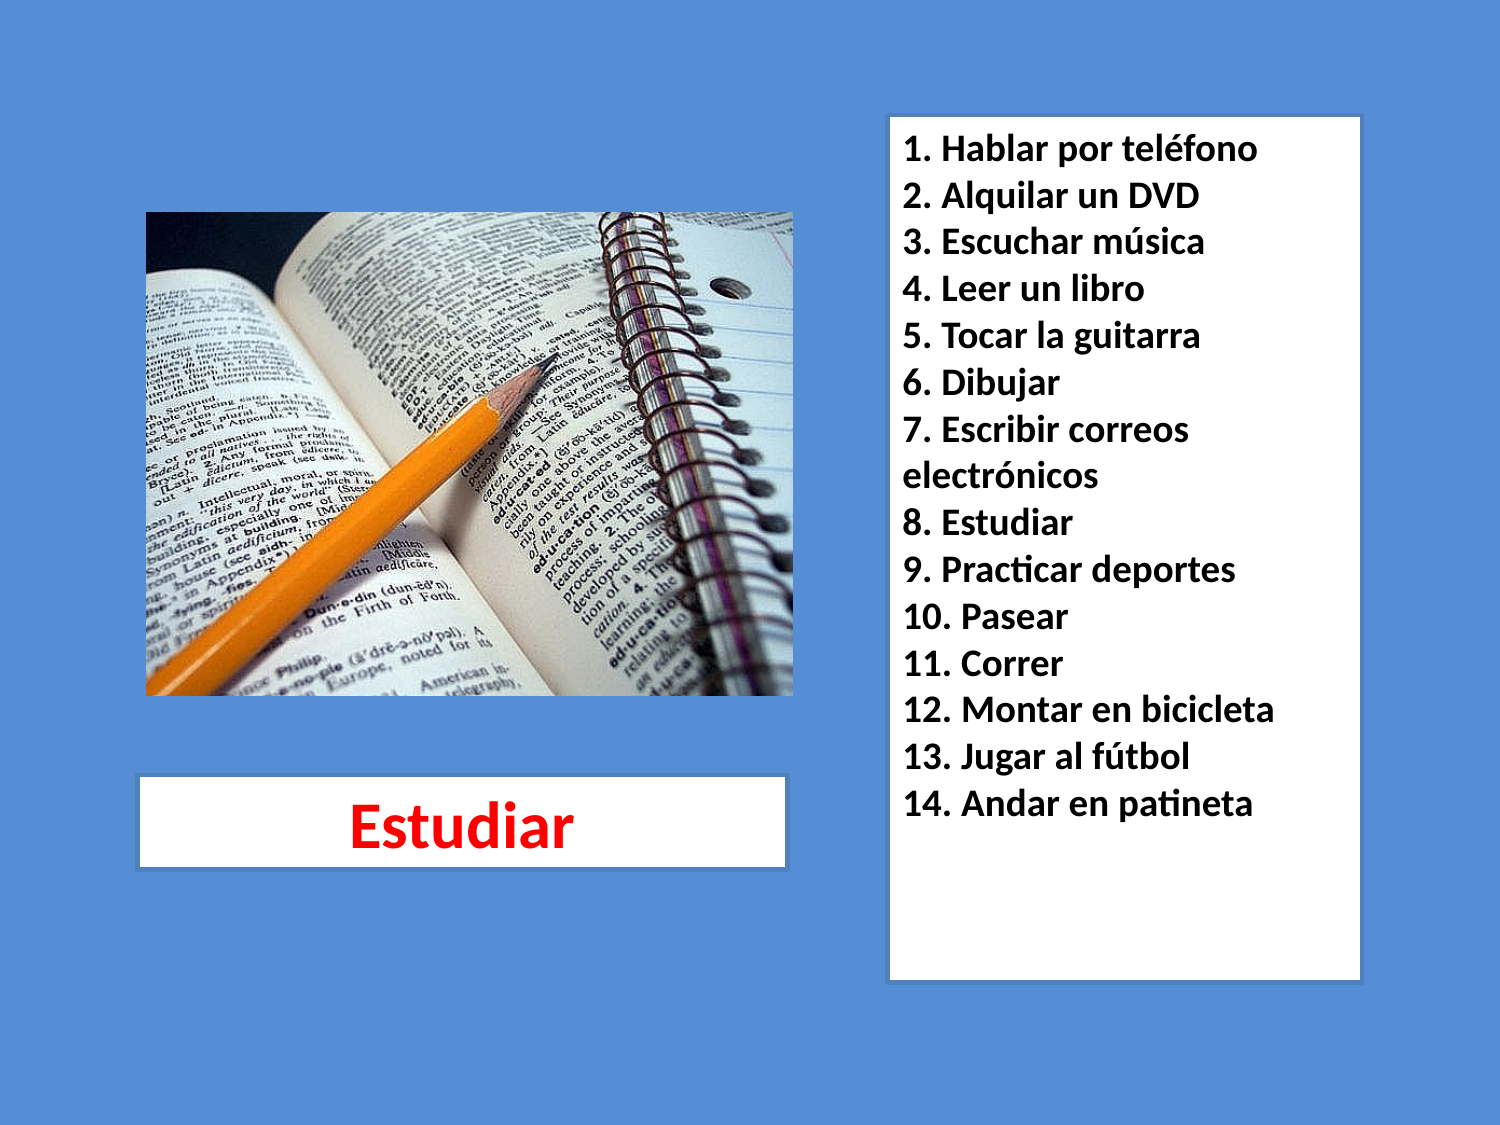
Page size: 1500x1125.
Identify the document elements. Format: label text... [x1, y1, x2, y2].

picture [146, 212, 793, 697]
text_box Estudiar [135, 773, 790, 872]
title 1. Hablar por teléfono 2. Alquilar un DVD 3. Escuchar música 4. Leer un libro 5. Tocar la guitarra 6. Dibujar 7. Escribir correos electrónicos 8. Estudiar 9. Practicar deportes 10. Pasear 11. Correr 12. Montar en bicicleta 13. Jugar al fútbol 14. Andar en patineta [885, 113, 1364, 985]
